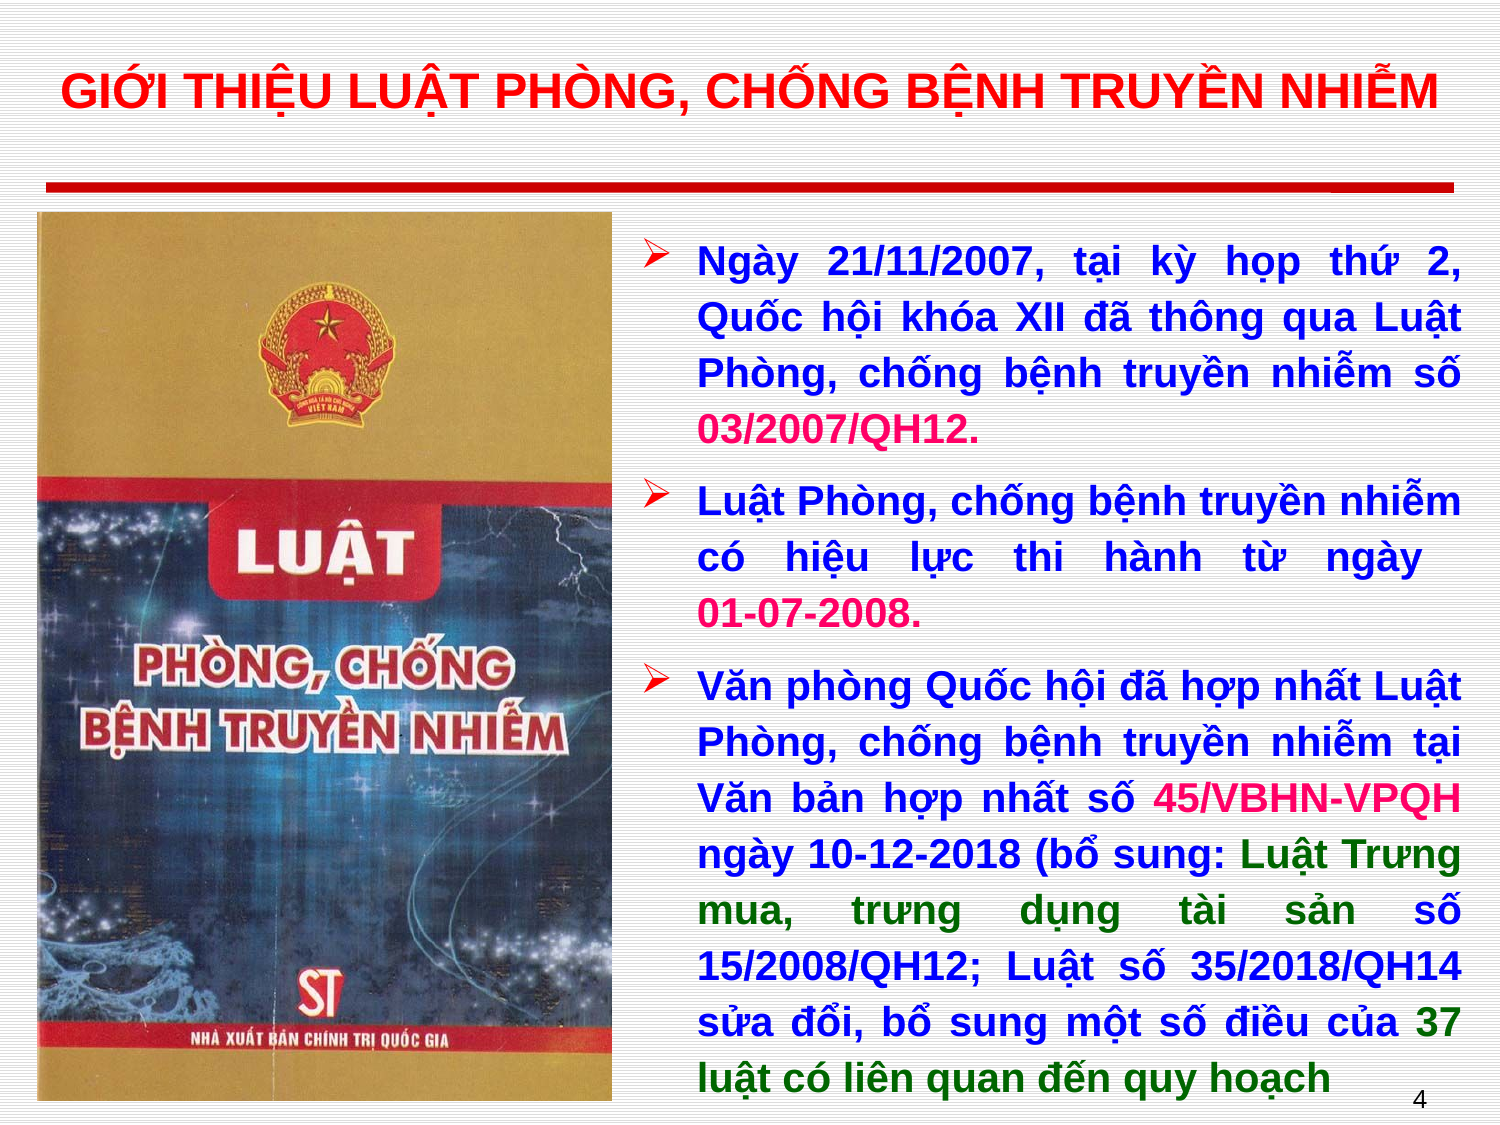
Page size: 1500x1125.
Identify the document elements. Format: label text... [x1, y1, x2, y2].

text_box Ngày 21/11/2007, tại kỳ họp thứ 2, Quốc hội khóa XII đã thông qua Luật Phòng, chống bệnh truyền nhiễm số 03/2007/QH12. Luật Phòng, chống bệnh truyền nhiễm có hiệu lực thi hành từ ngày 01-07-2008. Văn phòng Quốc hội đã hợp nhất Luật Phòng, chống bệnh truyền nhiễm tại Văn bản hợp nhất số 45/VBHN-VPQH ngày 10-12-2018 (bổ sung: Luật Trưng mua, trưng dụng tài sản số 15/2008/QH12; Luật số 35/2018/QH14 sửa đổi, bổ sung một số điều của 37 luật có liên quan đến quy hoạch [614, 212, 1477, 1075]
picture [37, 212, 613, 1101]
title GIỚI THIỆU LUẬT PHÒNG, CHỐNG BỆNH TRUYỀN NHIỄM [38, 12, 1463, 163]
